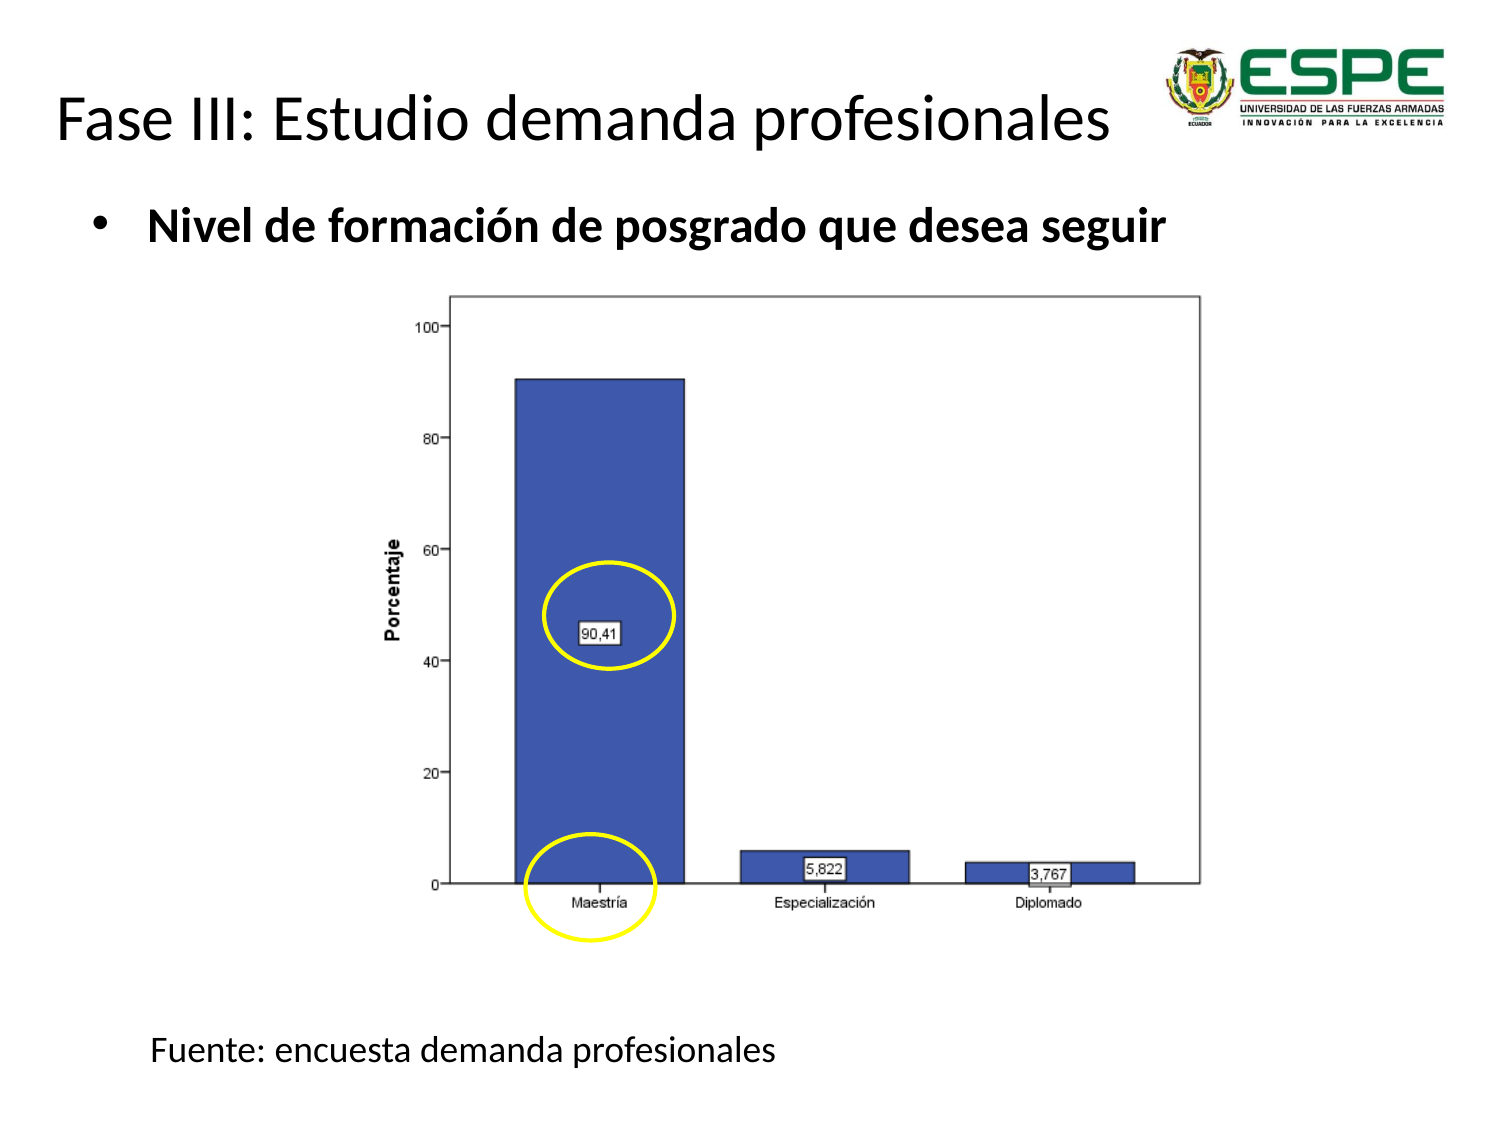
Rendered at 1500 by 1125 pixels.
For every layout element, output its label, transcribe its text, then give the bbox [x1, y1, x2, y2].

picture [1163, 30, 1449, 138]
list Nivel de formación de posgrado que desea seguir [76, 184, 1427, 927]
title Fase III: Estudio demanda profesionales [41, 66, 1392, 161]
picture [379, 290, 1210, 918]
text_box Fuente: encuesta demanda profesionales [135, 1017, 1081, 1078]
text_box [541, 925, 640, 943]
